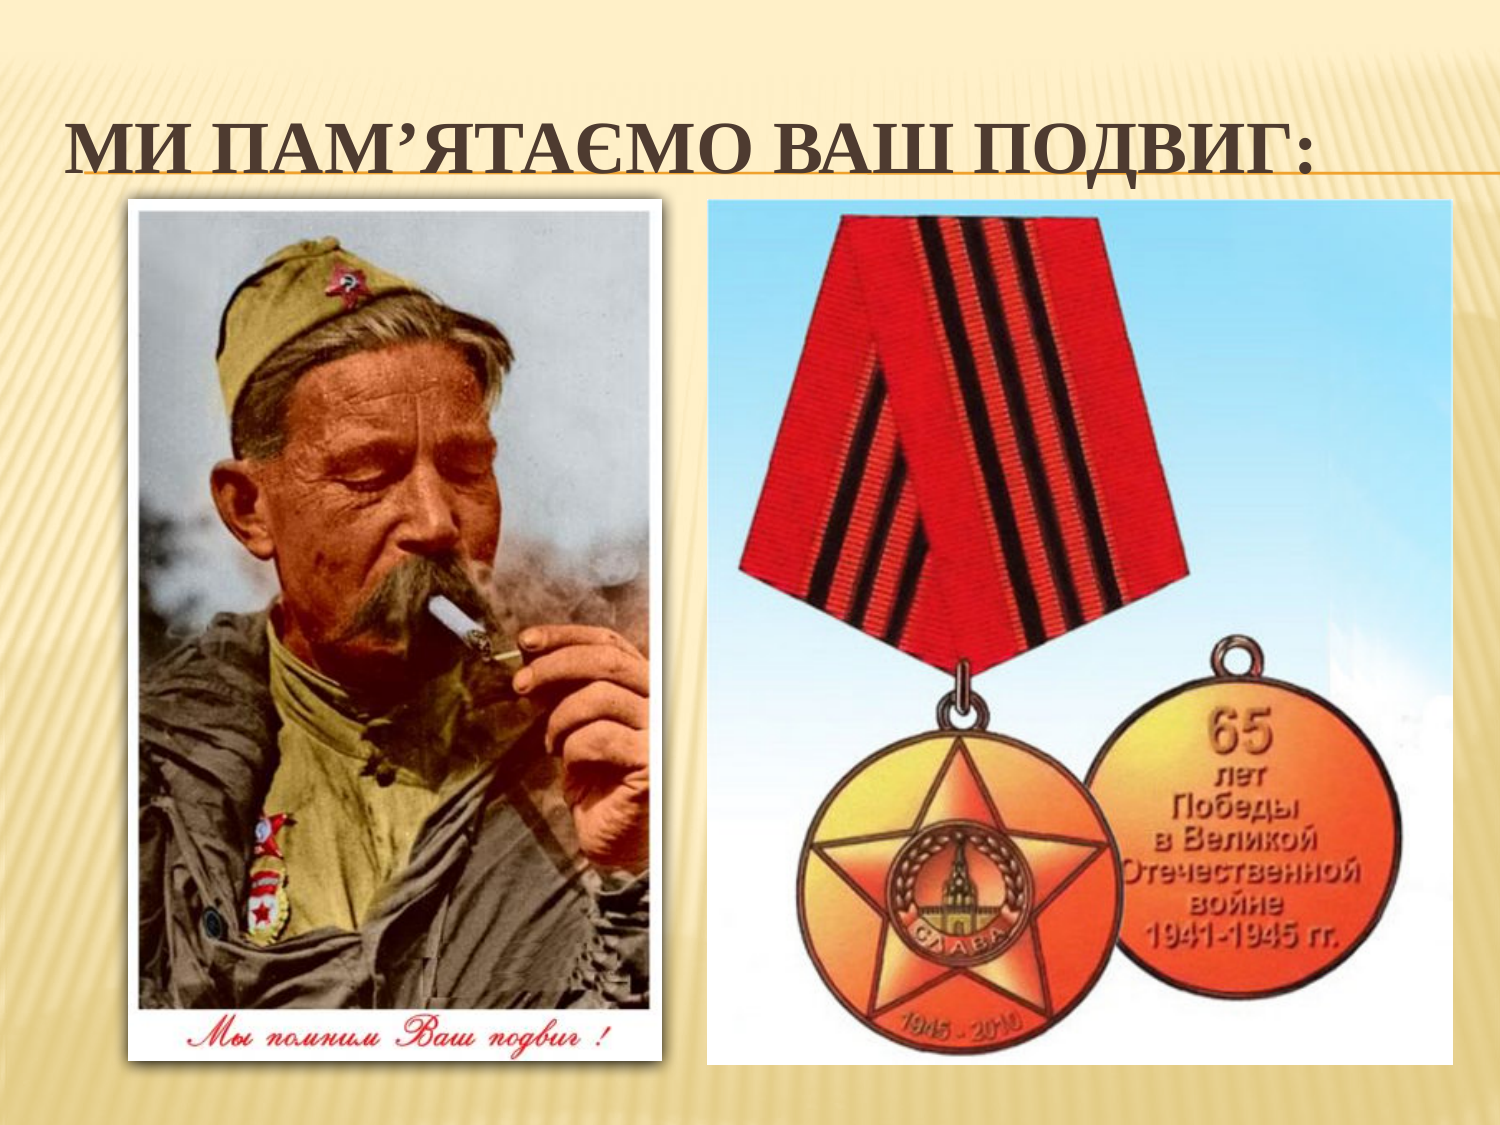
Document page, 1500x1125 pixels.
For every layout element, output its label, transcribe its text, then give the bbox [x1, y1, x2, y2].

title Ми пам’ятаємо Ваш подвиг: [49, 75, 1475, 213]
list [128, 198, 662, 1062]
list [707, 198, 1453, 1065]
